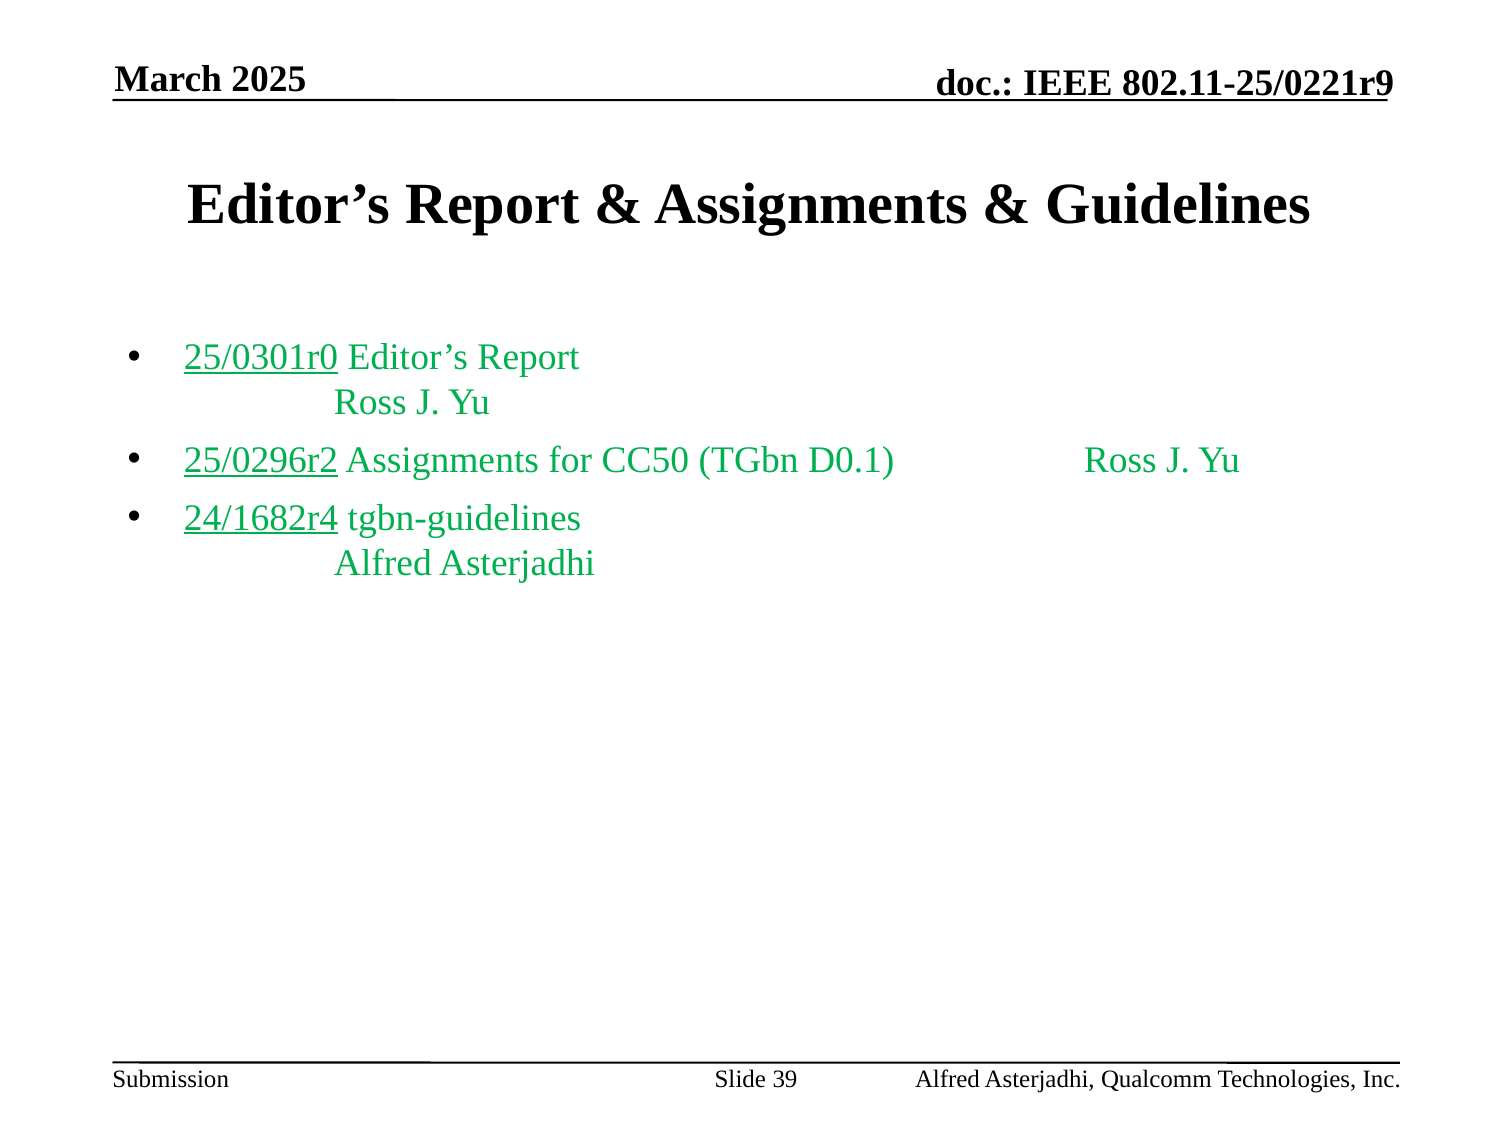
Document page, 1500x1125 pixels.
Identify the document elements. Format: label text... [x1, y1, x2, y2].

footer Alfred Asterjadhi, Qualcomm Technologies, Inc. [878, 1061, 1402, 1093]
list 25/0301r0 Editor’s Report Ross J. Yu 25/0296r2 Assignments for CC50 (TGbn D0.1) Ross J. Yu 24/1682r4 tgbn-guidelines Alfred Asterjadhi [112, 324, 1388, 1000]
slide_number Slide 39 [712, 1061, 800, 1123]
title Editor’s Report & Assignments & Guidelines [112, 112, 1388, 288]
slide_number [114, 54, 423, 100]
